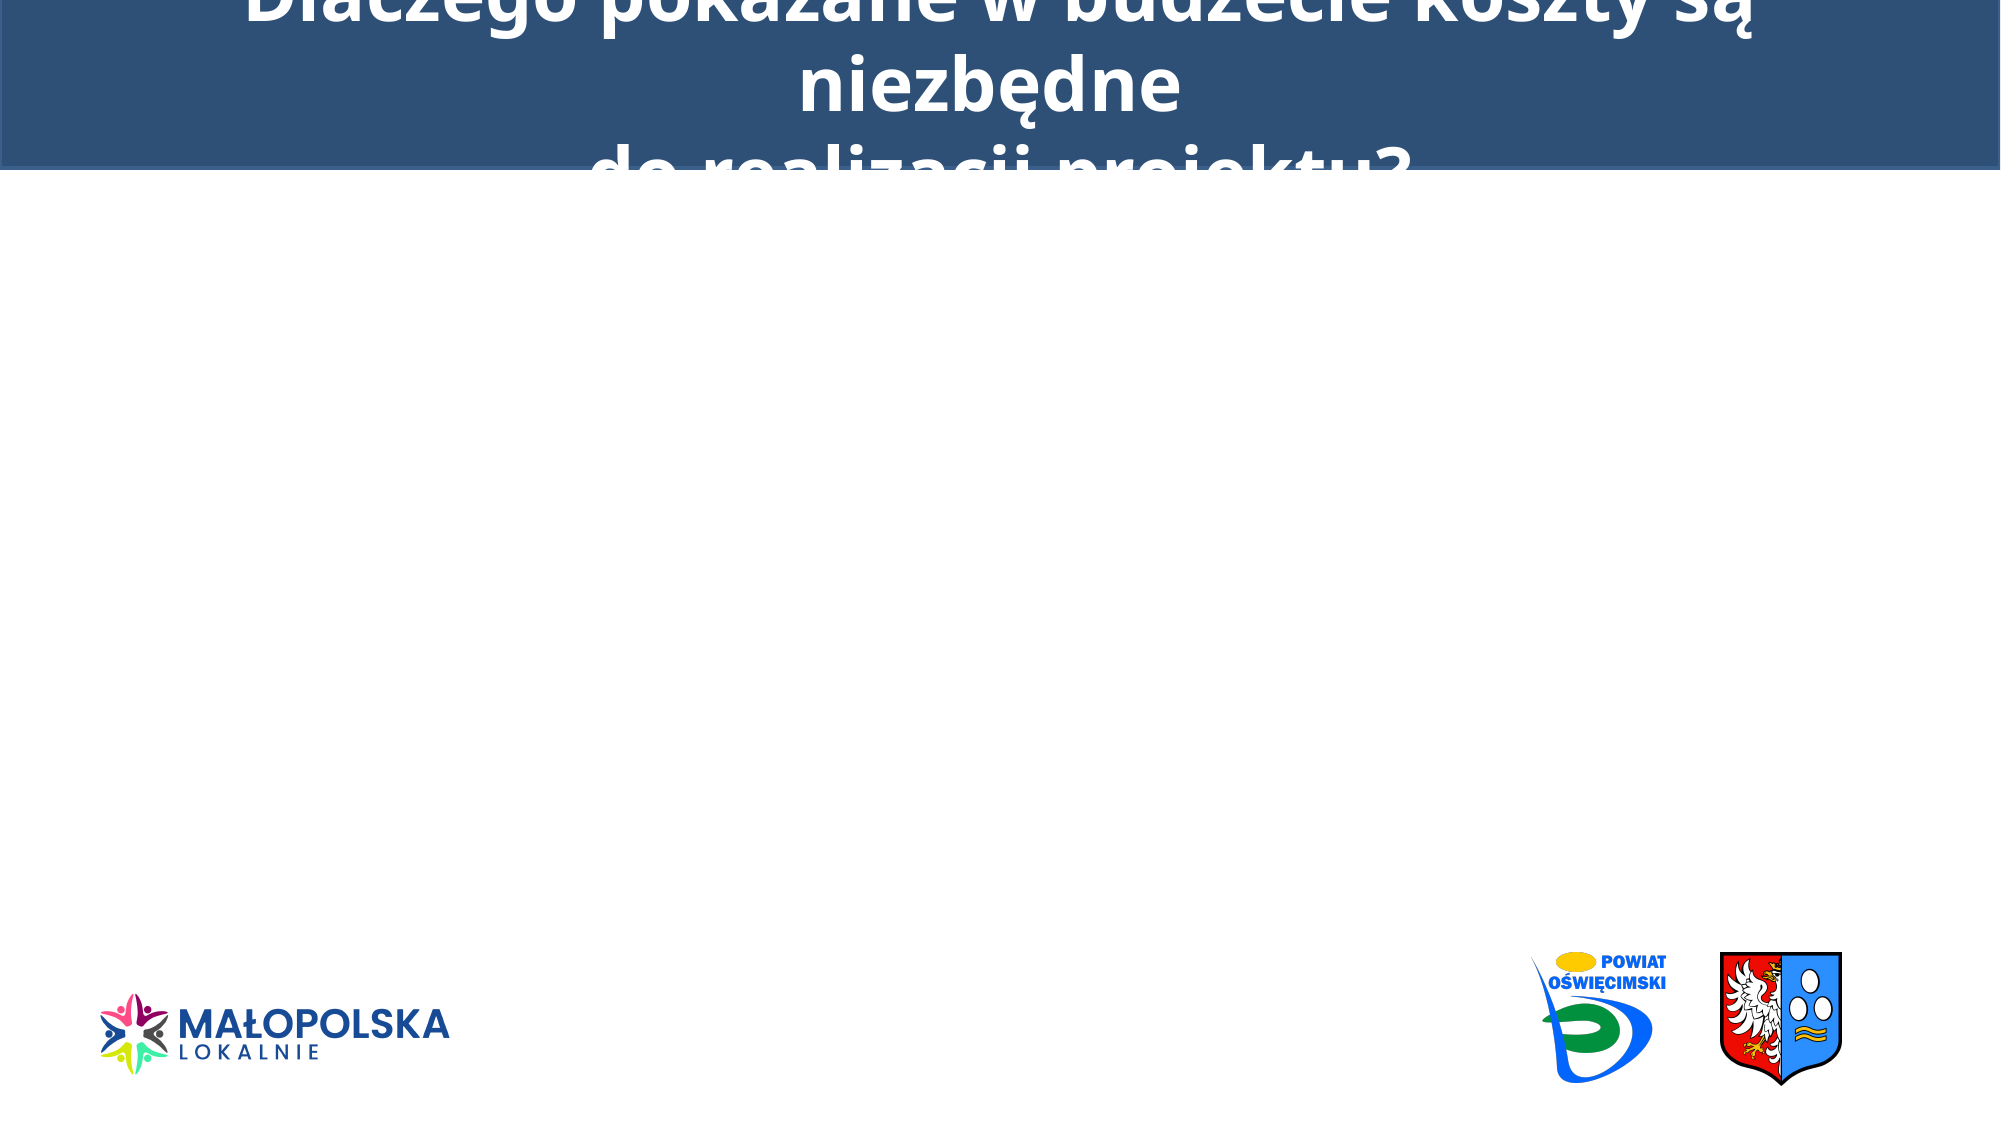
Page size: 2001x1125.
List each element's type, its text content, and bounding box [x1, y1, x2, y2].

title Dlaczego pokazane w budżecie koszty są niezbędne do realizacji projektu? [99, 0, 1900, 176]
picture [66, 975, 484, 1087]
picture [1720, 951, 1842, 1086]
picture [1531, 952, 1666, 1083]
